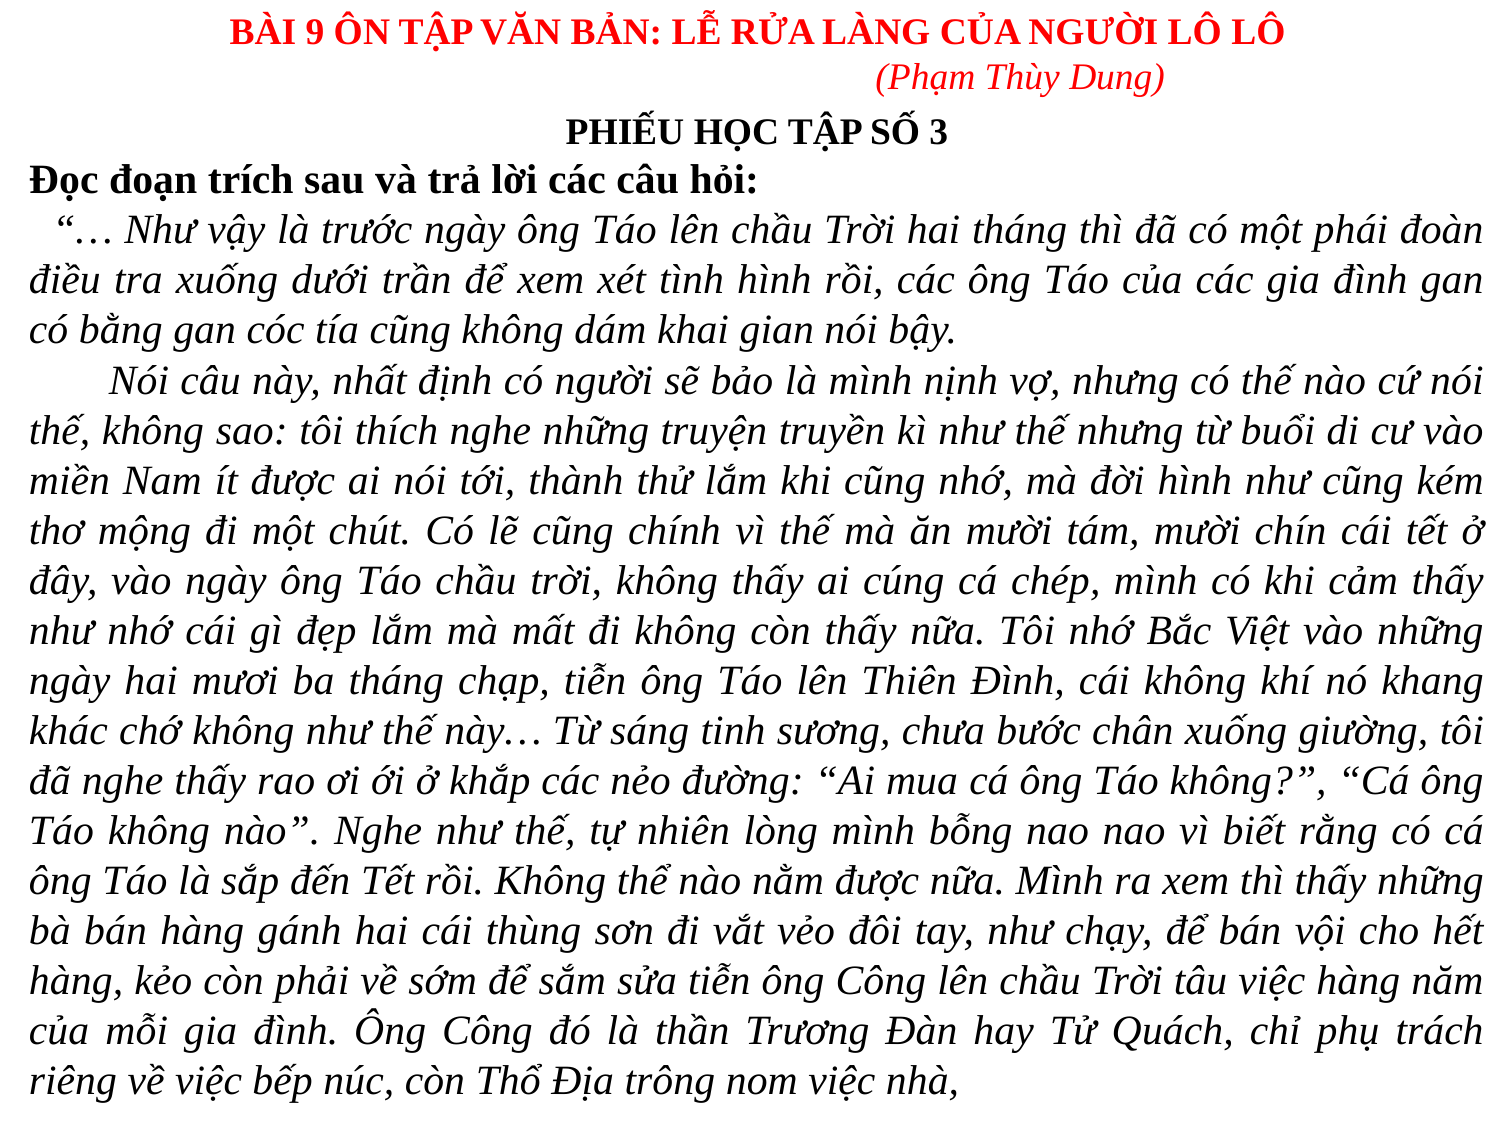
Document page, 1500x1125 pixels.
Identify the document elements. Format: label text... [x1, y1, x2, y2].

text_box PHIẾU HỌC TẬP SỐ 3 Đọc đoạn trích sau và trả lời các câu hỏi: “… Như vậy là trước ngày ông Táo lên chầu Trời hai tháng thì đã có một phái đoàn điều tra xuống dưới trần để xem xét tình hình rồi, các ông Táo của các gia đình gan có bằng gan cóc tía cũng không dám khai gian nói bậy. Nói câu này, nhất định có người sẽ bảo là mình nịnh vợ, nhưng có thế nào cứ nói thế, không sao: tôi thích nghe những truyện truyền kì như thế nhưng từ buổi di cư vào miền Nam ít được ai nói tới, thành thử lắm khi cũng nhớ, mà đời hình như cũng kém thơ mộng đi một chút. Có lẽ cũng chính vì thế mà ăn mười tám, mười chín cái tết ở đây, vào ngày ông Táo chầu trời, không thấy ai cúng cá chép, mình có khi cảm thấy như nhớ cái gì đẹp lắm mà mất đi không còn thấy nữa. Tôi nhớ Bắc Việt vào những ngày hai mươi ba tháng chạp, tiễn ông Táo lên Thiên Đình, cái không khí nó khang khác chớ không như thế này… Từ sáng tinh sương, chưa bước chân xuống giường, tôi đã nghe thấy rao ơi ới ở khắp các nẻo đường: “Ai mua cá ông Táo không?”, “Cá ông Táo không nào”. Nghe như thế, tự nhiên lòng mình bỗng nao nao vì biết rằng có cá ông Táo là sắp đến Tết rồi. Không thể nào nằm được nữa. Mình ra xem thì thấy những bà bán hàng gánh hai cái thùng sơn đi vắt vẻo đôi tay, như chạy, để bán vội cho hết hàng, kẻo còn phải về sớm để sắm sửa tiễn ông Công lên chầu Trời tâu việc hàng năm của mỗi gia đình. Ông Công đó là thần Trương Đàn hay Tử Quách, chỉ phụ trách riêng về việc bếp núc, còn Thổ Địa trông nom việc nhà, [14, 99, 1500, 1125]
text_box BÀI 9 ÔN TẬP VĂN BẢN: LỄ RỬA LÀNG CỦA NGƯỜI LÔ LÔ (Phạm Thùy Dung) [14, 0, 1500, 99]
